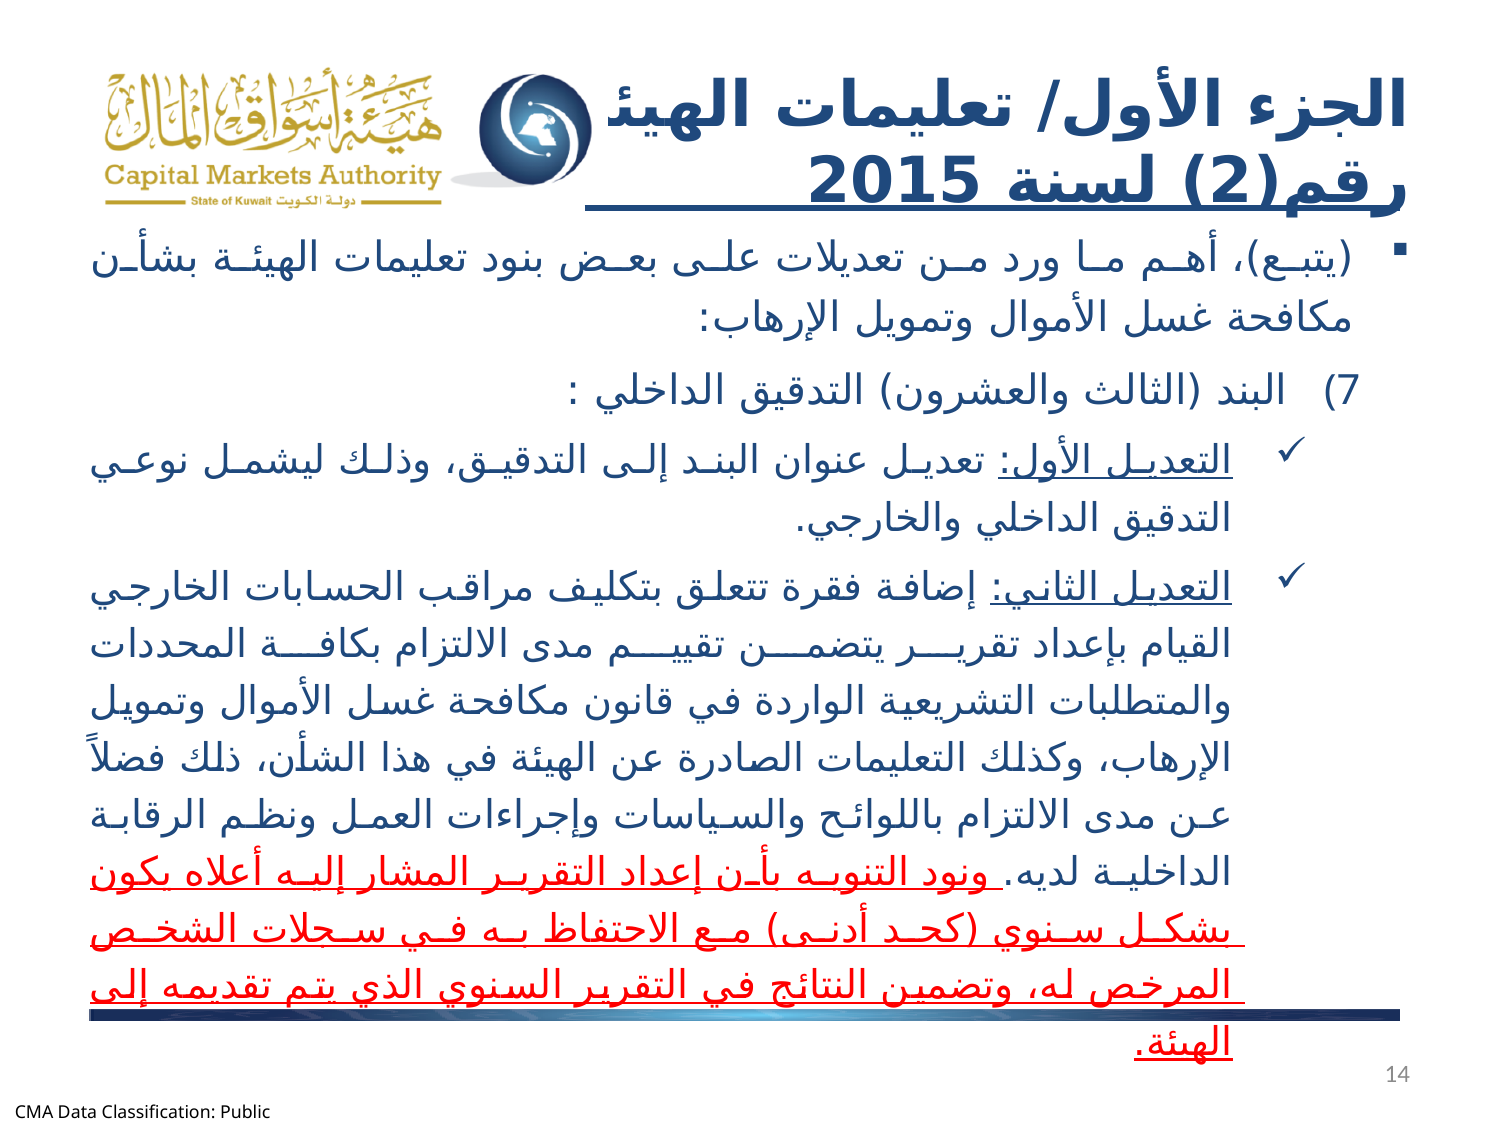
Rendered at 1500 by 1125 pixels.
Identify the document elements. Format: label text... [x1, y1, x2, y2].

slide_number 14 [1074, 1042, 1425, 1103]
picture [87, 1009, 1401, 1021]
list (يتبع)، أهم ما ورد من تعديلات على بعض بنود تعليمات الهيئة بشأن مكافحة غسل الأموال وتمويل الإرهاب: البند (الثالث والعشرون) التدقيق الداخلي : التعديل الأول: تعديل عنوان البند إلى التدقيق، وذلك ليشمل نوعي التدقيق الداخلي والخارجي. التعديل الثاني: إضافة فقرة تتعلق بتكليف مراقب الحسابات الخارجي القيام بإعداد تقرير يتضمن تقييم مدى الالتزام بكافة المحددات والمتطلبات التشريعية الواردة في قانون مكافحة غسل الأموال وتمويل الإرهاب، وكذلك التعليمات الصادرة عن الهيئة في هذا الشأن، ذلك فضلاً عن مدى الالتزام باللوائح والسياسات وإجراءات العمل ونظم الرقابة الداخلية لديه. ونود التنويه بأن إعداد التقرير المشار إليه أعلاه يكون بشكل سنوي (كحد أدنى) مع الاحتفاظ به في سجلات الشخص المرخص له، وتضمين النتائج في التقرير السنوي الذي يتم تقديمه إلى الهيئة. [75, 212, 1425, 963]
title الجزء الأول/ تعليمات الهيئة رقم(2) لسنة 2015 [460, 45, 1425, 212]
picture [87, 62, 608, 213]
